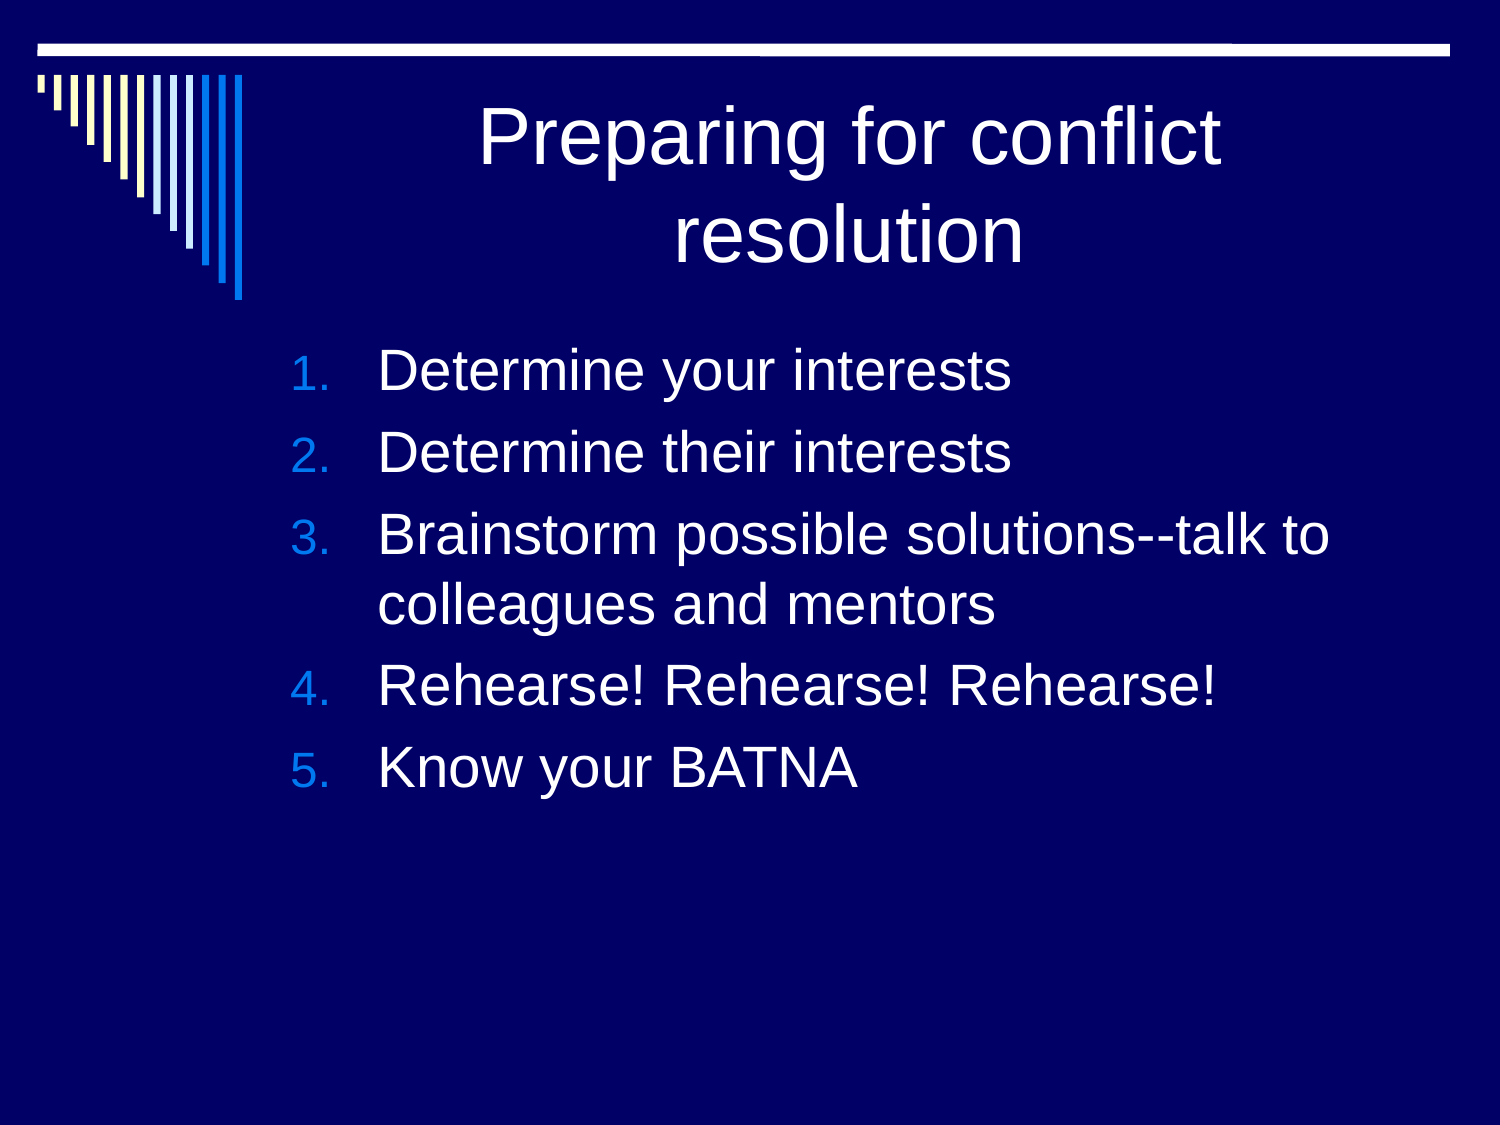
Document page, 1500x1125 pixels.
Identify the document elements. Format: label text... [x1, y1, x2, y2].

list Determine your interests Determine their interests Brainstorm possible solutions--talk to colleagues and mentors Rehearse! Rehearse! Rehearse! Know your BATNA [275, 324, 1425, 1000]
title Preparing for conflict resolution [275, 75, 1425, 288]
